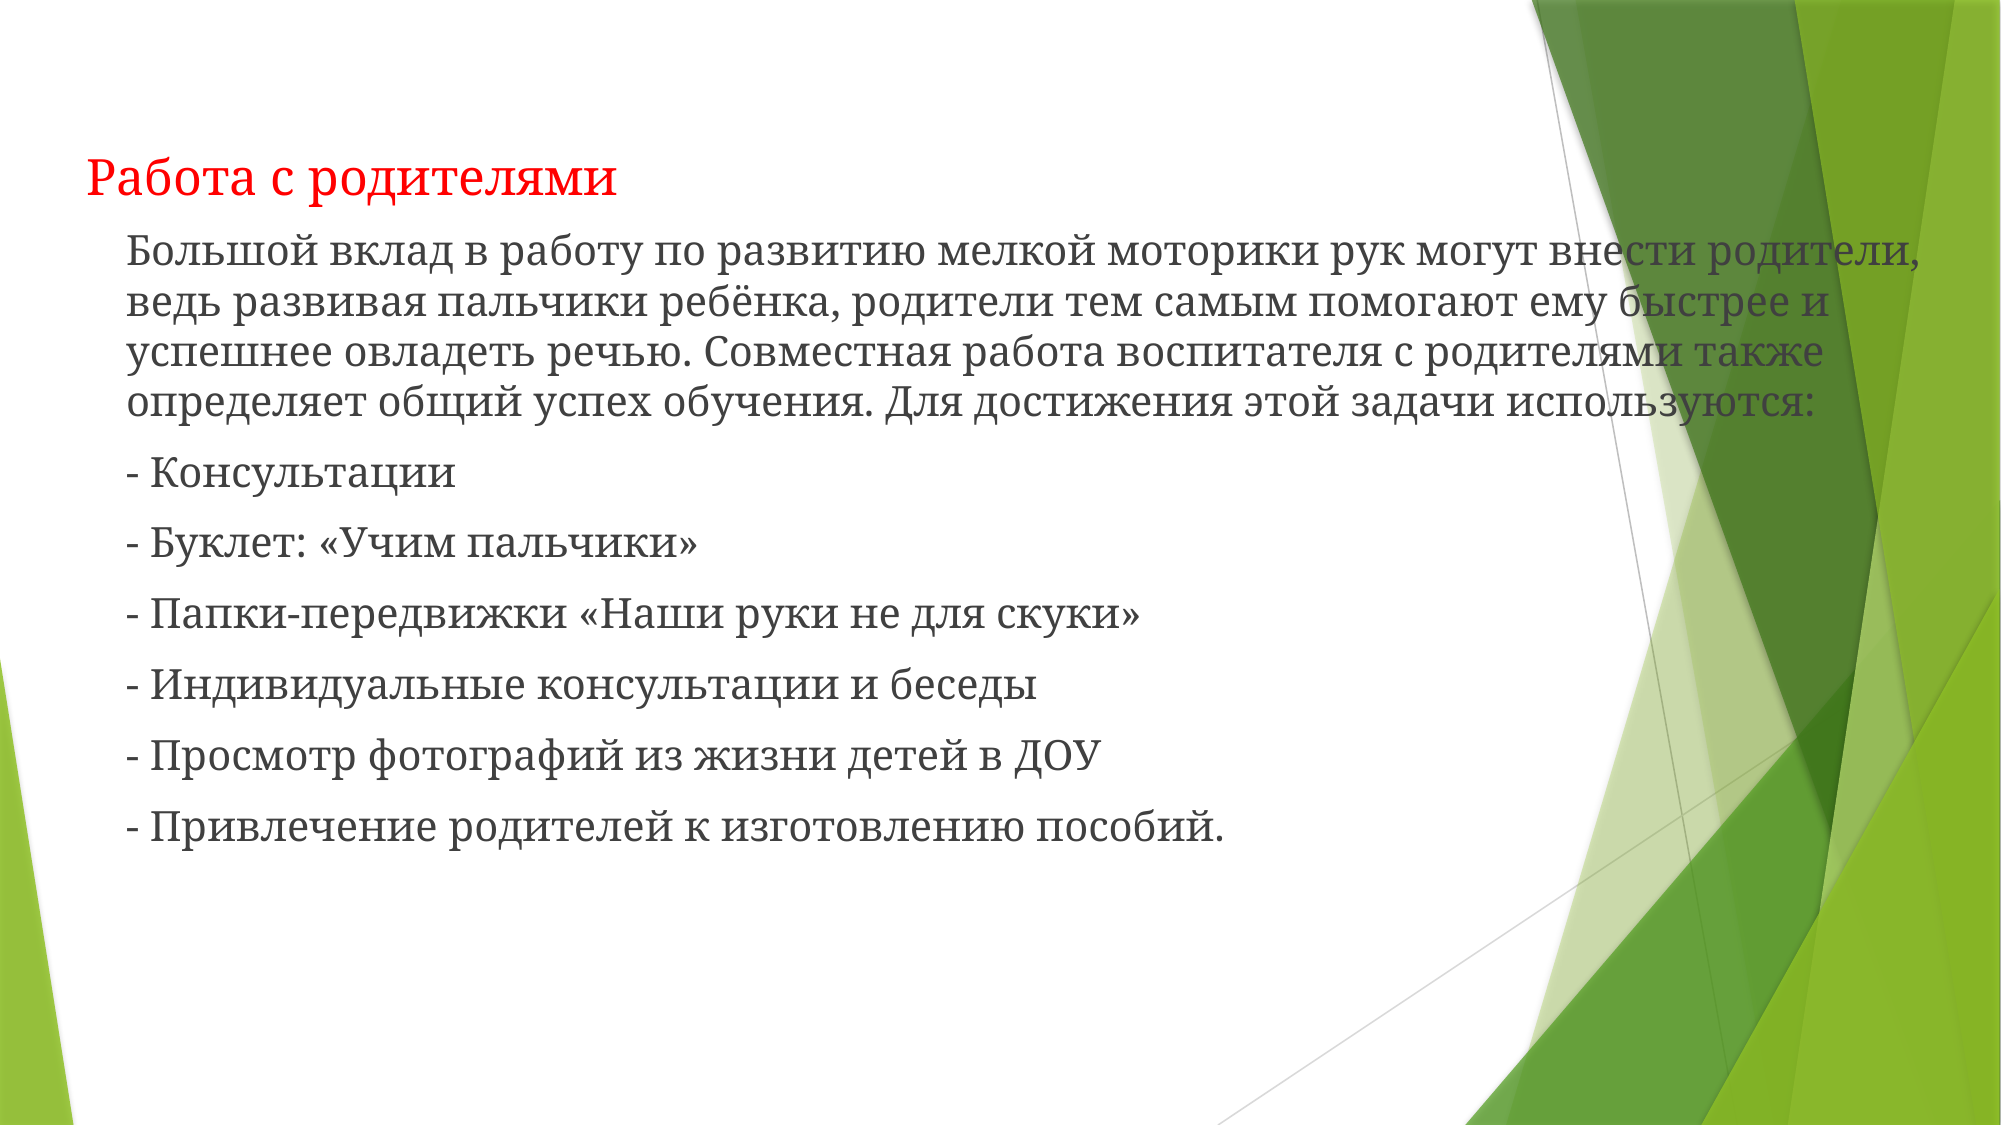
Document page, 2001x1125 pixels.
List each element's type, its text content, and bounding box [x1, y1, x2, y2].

list Большой вклад в работу по развитию мелкой моторики рук могут внести родители, ведь развивая пальчики ребёнка, родители тем самым помогают ему быстрее и успешнее овладеть речью. Совместная работа воспитателя с родителями также определяет общий успех обучения. Для достижения этой задачи используются: - Консультации - Буклет: «Учим пальчики» - Папки-передвижки «Наши руки не для скуки» - Индивидуальные консультации и беседы - Просмотр фотографий из жизни детей в ДОУ - Привлечение родителей к изготовлению пособий. [111, 216, 1944, 982]
title Работа с родителями [71, 137, 1475, 217]
